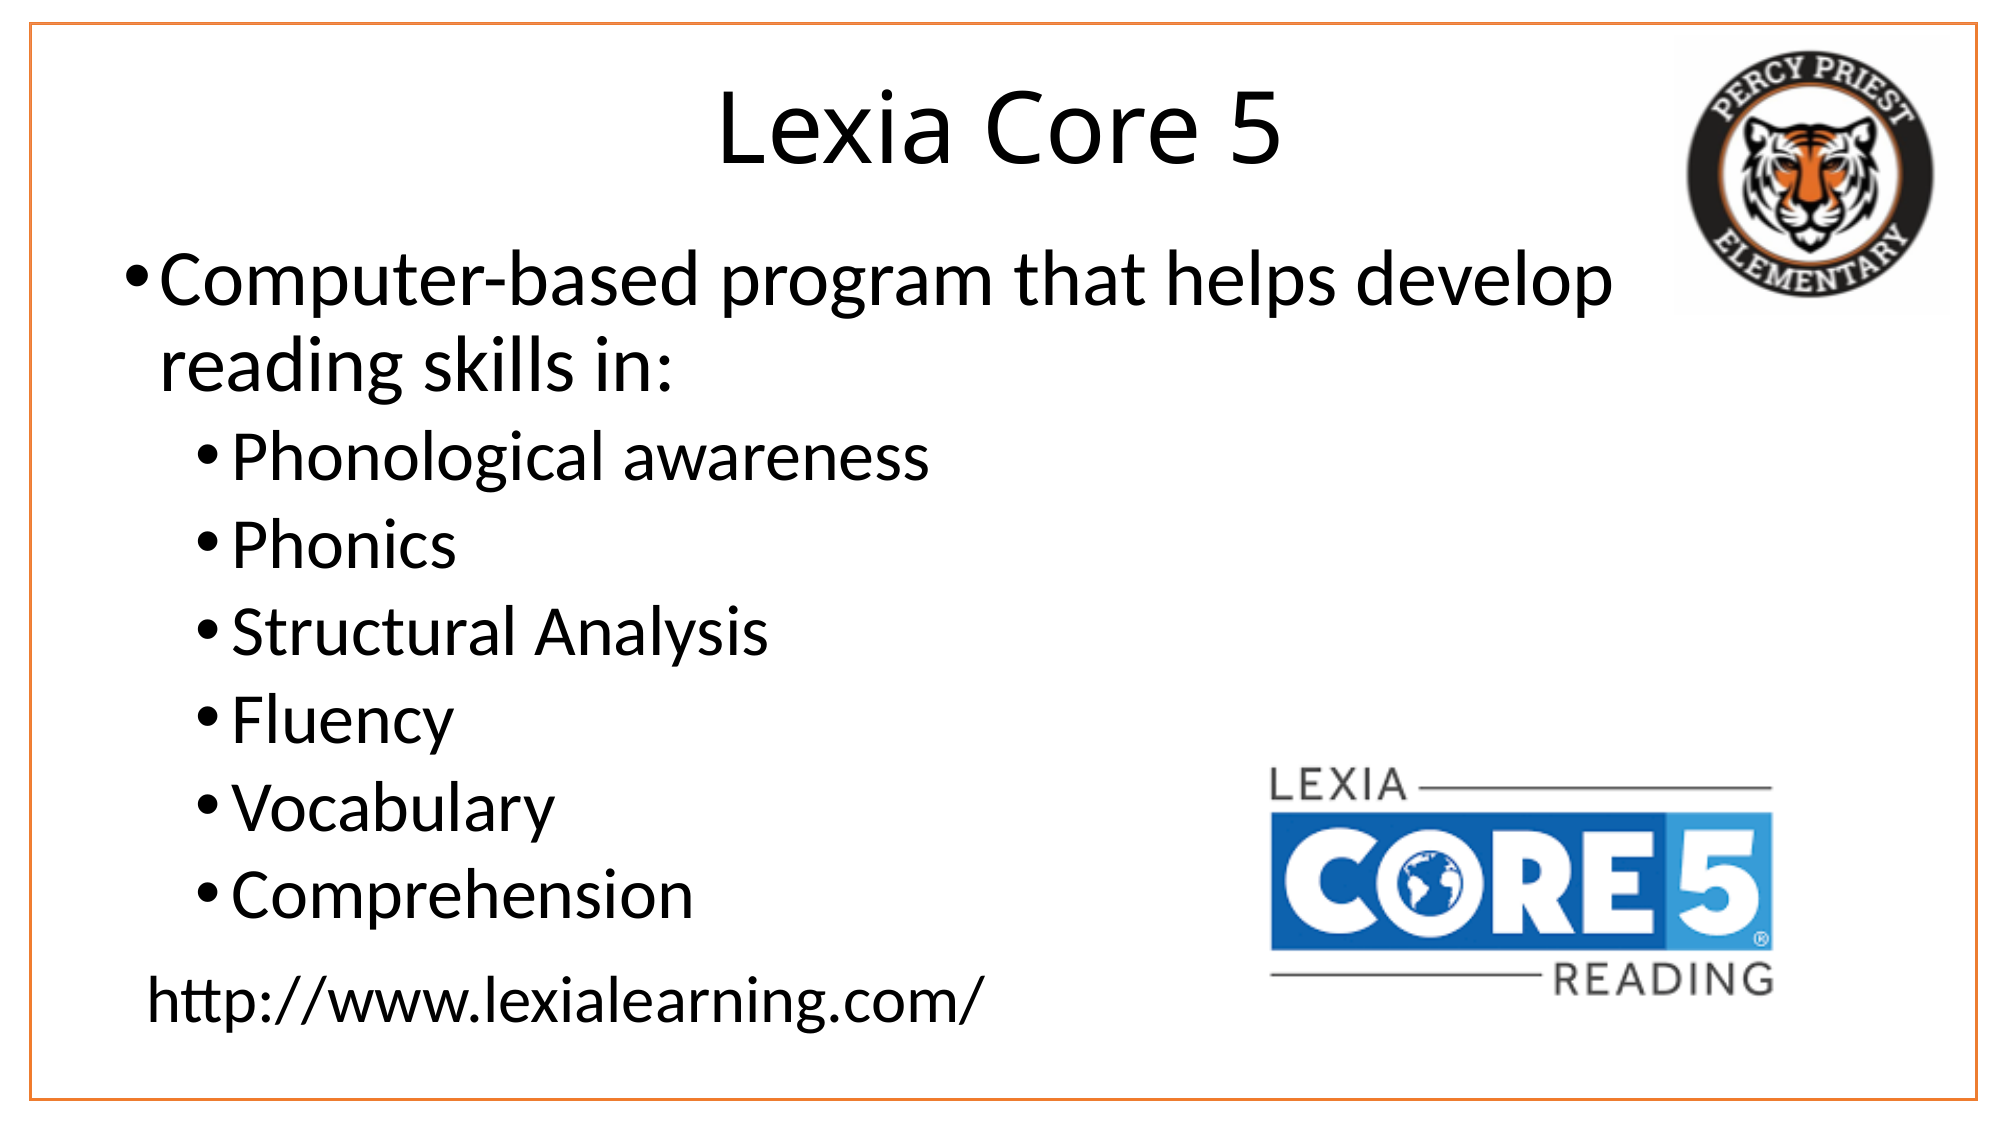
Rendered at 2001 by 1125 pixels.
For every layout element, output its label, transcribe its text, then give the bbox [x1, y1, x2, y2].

title Lexia Core 5 [137, 25, 1863, 228]
text_box http://www.lexialearning.com/ [131, 948, 1002, 1044]
text_box [29, 22, 1978, 1101]
list Computer-based program that helps develop reading skills in: Phonological awareness Phonics Structural Analysis Fluency Vocabulary Comprehension [108, 228, 1834, 943]
picture [1674, 35, 1950, 316]
picture [1181, 715, 1863, 1049]
